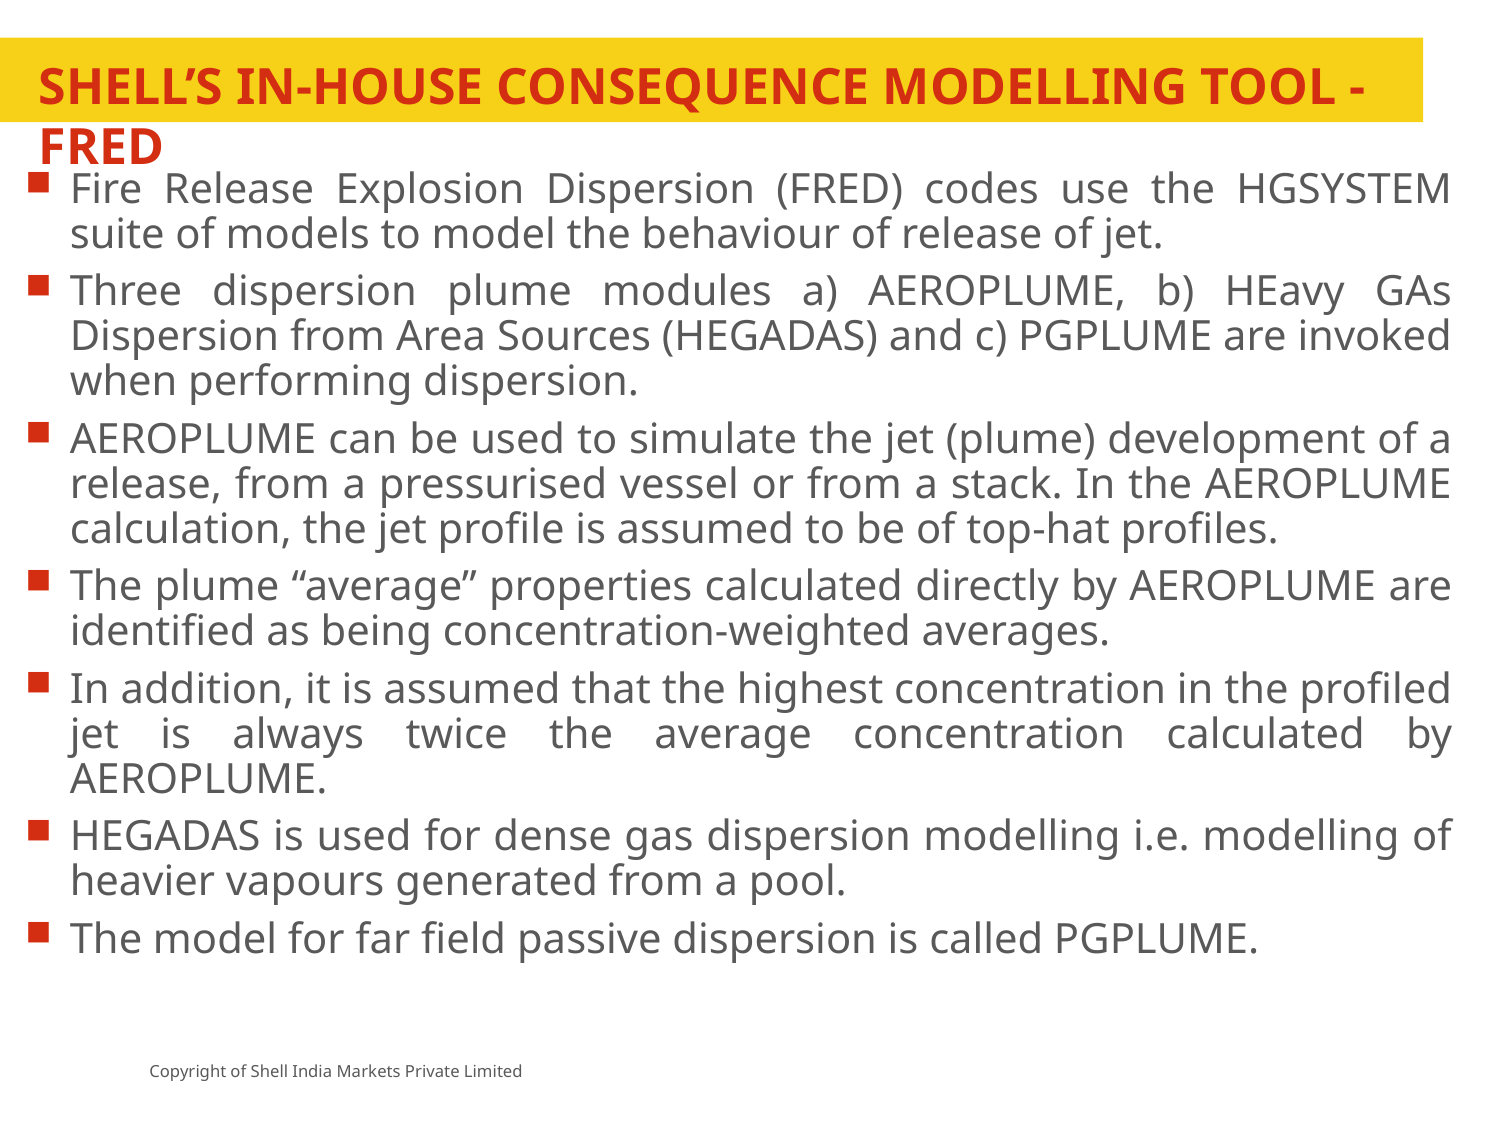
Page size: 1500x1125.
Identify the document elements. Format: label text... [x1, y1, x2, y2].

text_box Fire Release Explosion Dispersion (FRED) codes use the HGSYSTEM suite of models to model the behaviour of release of jet. Three dispersion plume modules a) AEROPLUME, b) HEavy GAs Dispersion from Area Sources (HEGADAS) and c) PGPLUME are invoked when performing dispersion. AEROPLUME can be used to simulate the jet (plume) development of a release, from a pressurised vessel or from a stack. In the AEROPLUME calculation, the jet profile is assumed to be of top-hat profiles. The plume “average” properties calculated directly by AEROPLUME are identified as being concentration-weighted averages. In addition, it is assumed that the highest concentration in the profiled jet is always twice the average concentration calculated by AEROPLUME. HEGADAS is used for dense gas dispersion modelling i.e. modelling of heavier vapours generated from a pool. The model for far field passive dispersion is called PGPLUME. [10, 159, 1468, 1037]
title Shell’s IN-HOUSE CONSEQUENCE MODELLING TOOL - FRED [38, 53, 1440, 159]
